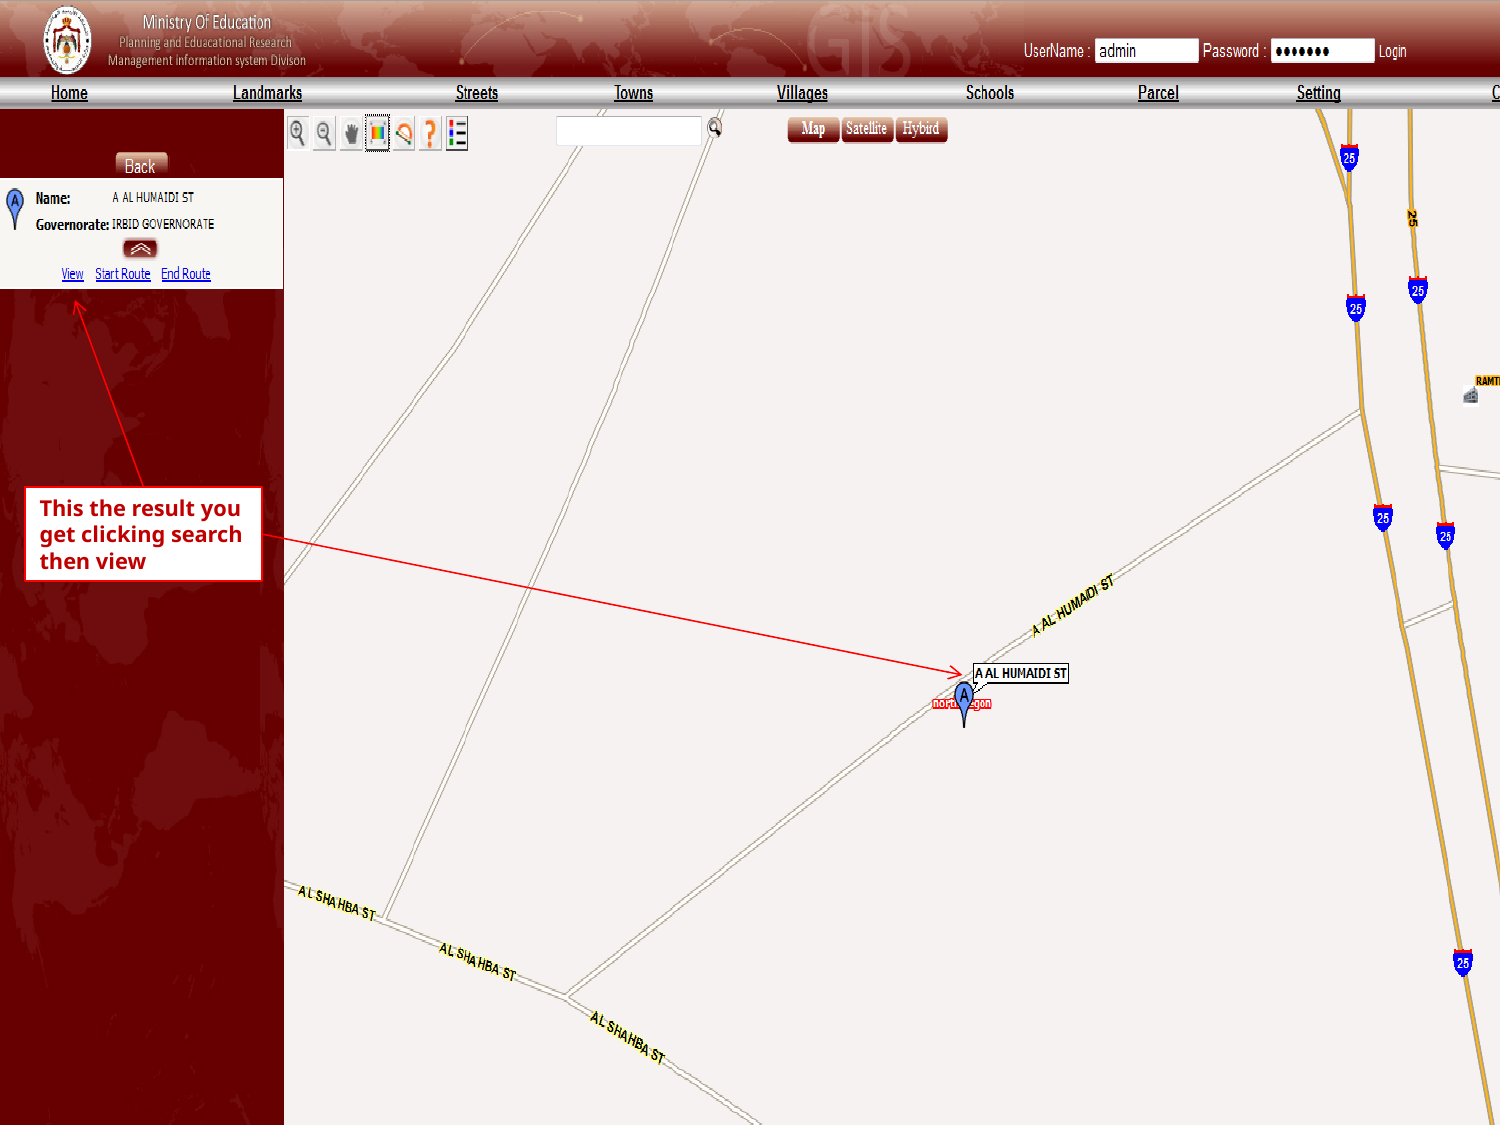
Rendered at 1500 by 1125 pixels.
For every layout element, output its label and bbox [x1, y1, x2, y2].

picture [0, 0, 1500, 1125]
text_box [15, 359, 204, 429]
text_box [262, 534, 963, 676]
